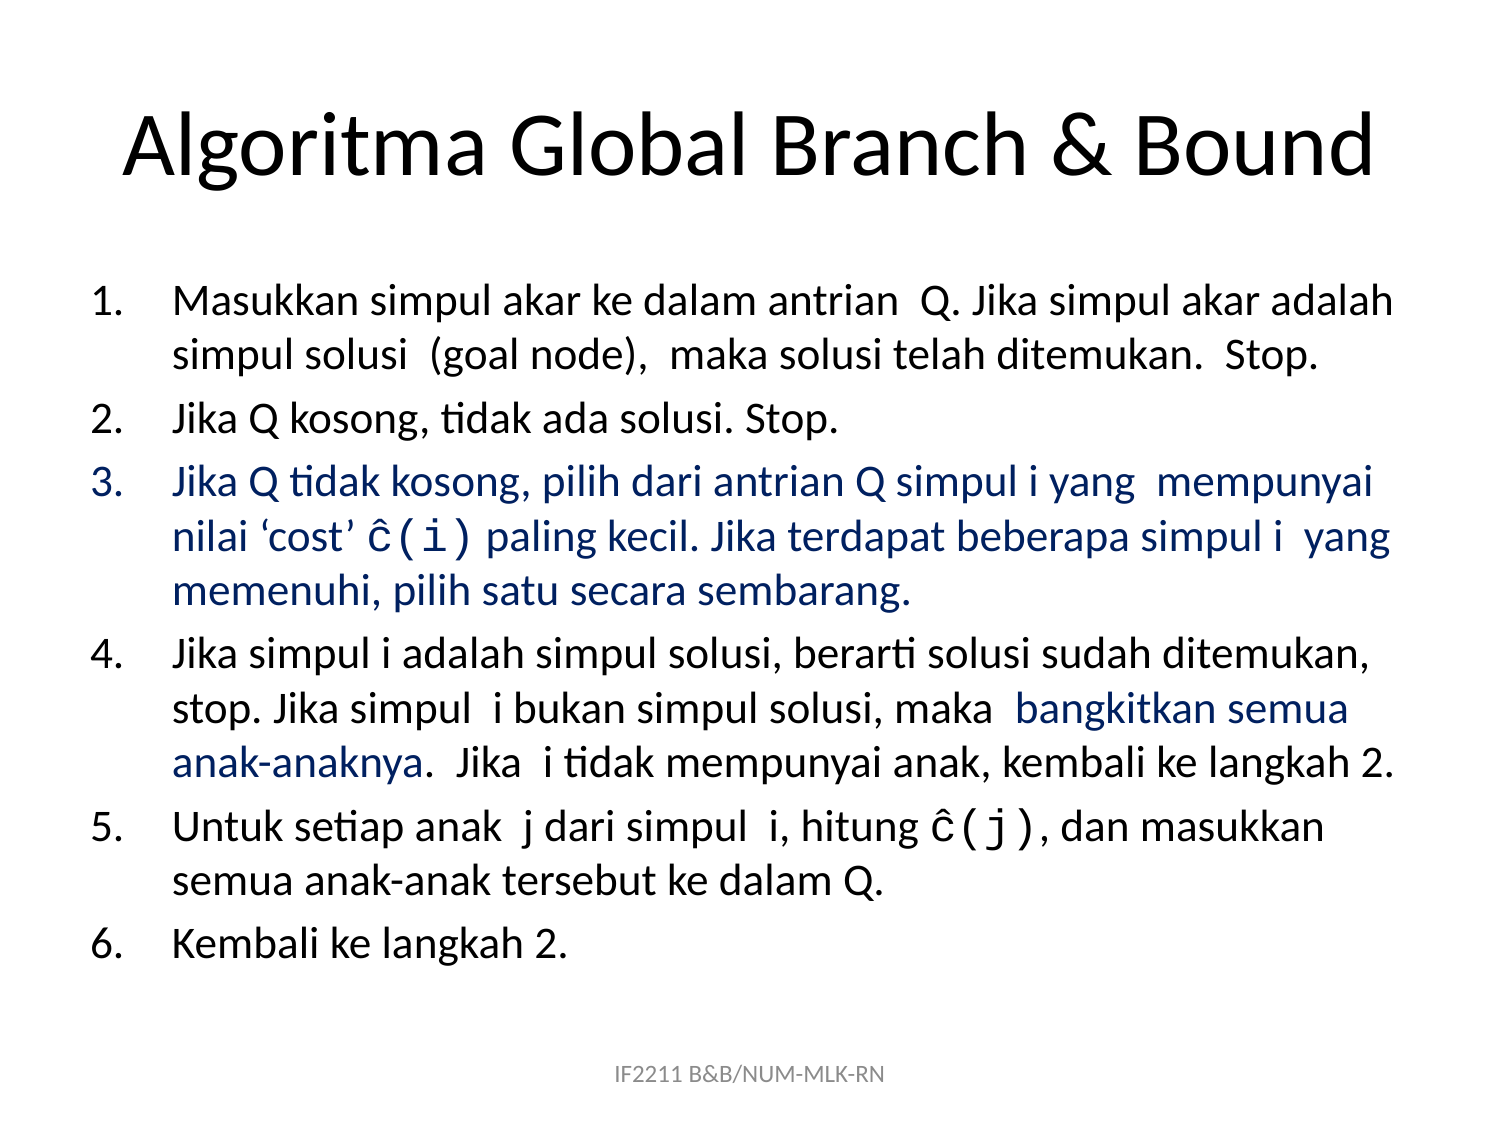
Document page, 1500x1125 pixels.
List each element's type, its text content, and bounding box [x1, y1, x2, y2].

title Algoritma Global Branch & Bound [75, 45, 1425, 233]
footer IF2211 B&B/NUM-MLK-RN [512, 1042, 988, 1103]
list Masukkan simpul akar ke dalam antrian Q. Jika simpul akar adalah simpul solusi (goal node), maka solusi telah ditemukan. Stop. Jika Q kosong, tidak ada solusi. Stop. Jika Q tidak kosong, pilih dari antrian Q simpul i yang mempunyai nilai ‘cost’ ĉ(i) paling kecil. Jika terdapat beberapa simpul i yang memenuhi, pilih satu secara sembarang. Jika simpul i adalah simpul solusi, berarti solusi sudah ditemukan, stop. Jika simpul i bukan simpul solusi, maka bangkitkan semua anak-anaknya. Jika i tidak mempunyai anak, kembali ke langkah 2. Untuk setiap anak j dari simpul i, hitung ĉ(j), dan masukkan semua anak-anak tersebut ke dalam Q. Kembali ke langkah 2. [75, 262, 1425, 1005]
